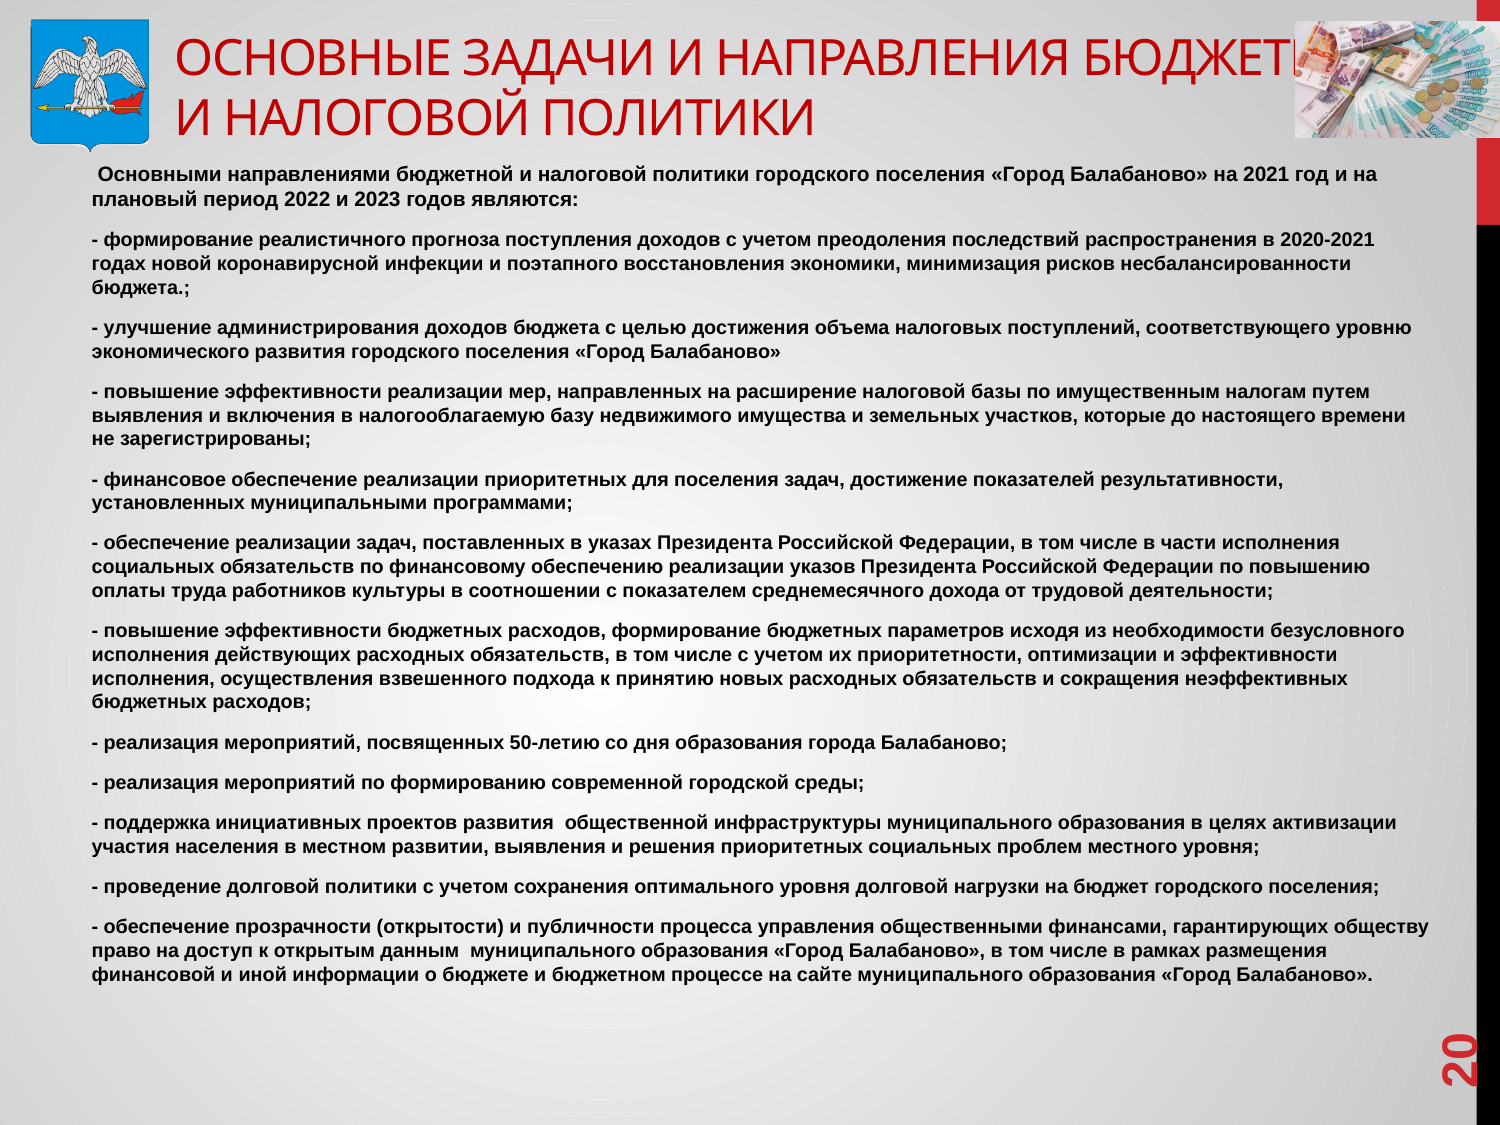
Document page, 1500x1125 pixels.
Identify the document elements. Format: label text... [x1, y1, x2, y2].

picture [1294, 21, 1500, 138]
title ОСНОВНЫЕ ЗАДАЧИ И НАПРАВЛЕНИЯ БЮДЖЕТНОЙ И НАЛОГОВОЙ ПОЛИТИКИ [159, 4, 1436, 153]
picture [34, 37, 146, 117]
slide_number 20 [1447, 887, 1488, 1104]
list Основными направлениями бюджетной и налоговой политики городского поселения «Город Балабаново» на 2021 год и на плановый период 2022 и 2023 годов являются: - формирование реалистичного прогноза поступления доходов с учетом преодоления последствий распространения в 2020-2021 годах новой коронавирусной инфекции и поэтапного восстановления экономики, минимизация рисков несбалансированности бюджета.; - улучшение администрирования доходов бюджета с целью достижения объема налоговых поступлений, соответствующего уровню экономического развития городского поселения «Город Балабаново» - повышение эффективности реализации мер, направленных на расширение налоговой базы по имущественным налогам путем выявления и включения в налогооблагаемую базу недвижимого имущества и земельных участков, которые до настоящего времени не зарегистрированы; - финансовое обеспечение реализации приоритетных для поселения задач, достижение показателей результативности, установленных муниципальными программами; - обеспечение реализации задач, поставленных в указах Президента Российской Федерации, в том числе в части исполнения социальных обязательств по финансовому обеспечению реализации указов Президента Российской Федерации по повышению оплаты труда работников культуры в соотношении с показателем среднемесячного дохода от трудовой деятельности; - повышение эффективности бюджетных расходов, формирование бюджетных параметров исходя из необходимости безусловного исполнения действующих расходных обязательств, в том числе с учетом их приоритетности, оптимизации и эффективности исполнения, осуществления взвешенного подхода к принятию новых расходных обязательств и сокращения неэффективных бюджетных расходов; - реализация мероприятий, посвященных 50-летию со дня образования города Балабаново; - реализация мероприятий по формированию современной городской среды; - поддержка инициативных проектов развития общественной инфраструктуры муниципального образования в целях активизации участия населения в местном развитии, выявления и решения приоритетных социальных проблем местного уровня; - проведение долговой политики с учетом сохранения оптимального уровня долговой нагрузки на бюджет городского поселения; - обеспечение прозрачности (открытости) и публичности процесса управления общественными финансами, гарантирующих обществу право на доступ к открытым данным муниципального образования «Город Балабаново», в том числе в рамках размещения финансовой и иной информации о бюджете и бюджетном процессе на сайте муниципального образования «Город Балабаново». [76, 152, 1447, 1118]
picture [29, 18, 149, 154]
